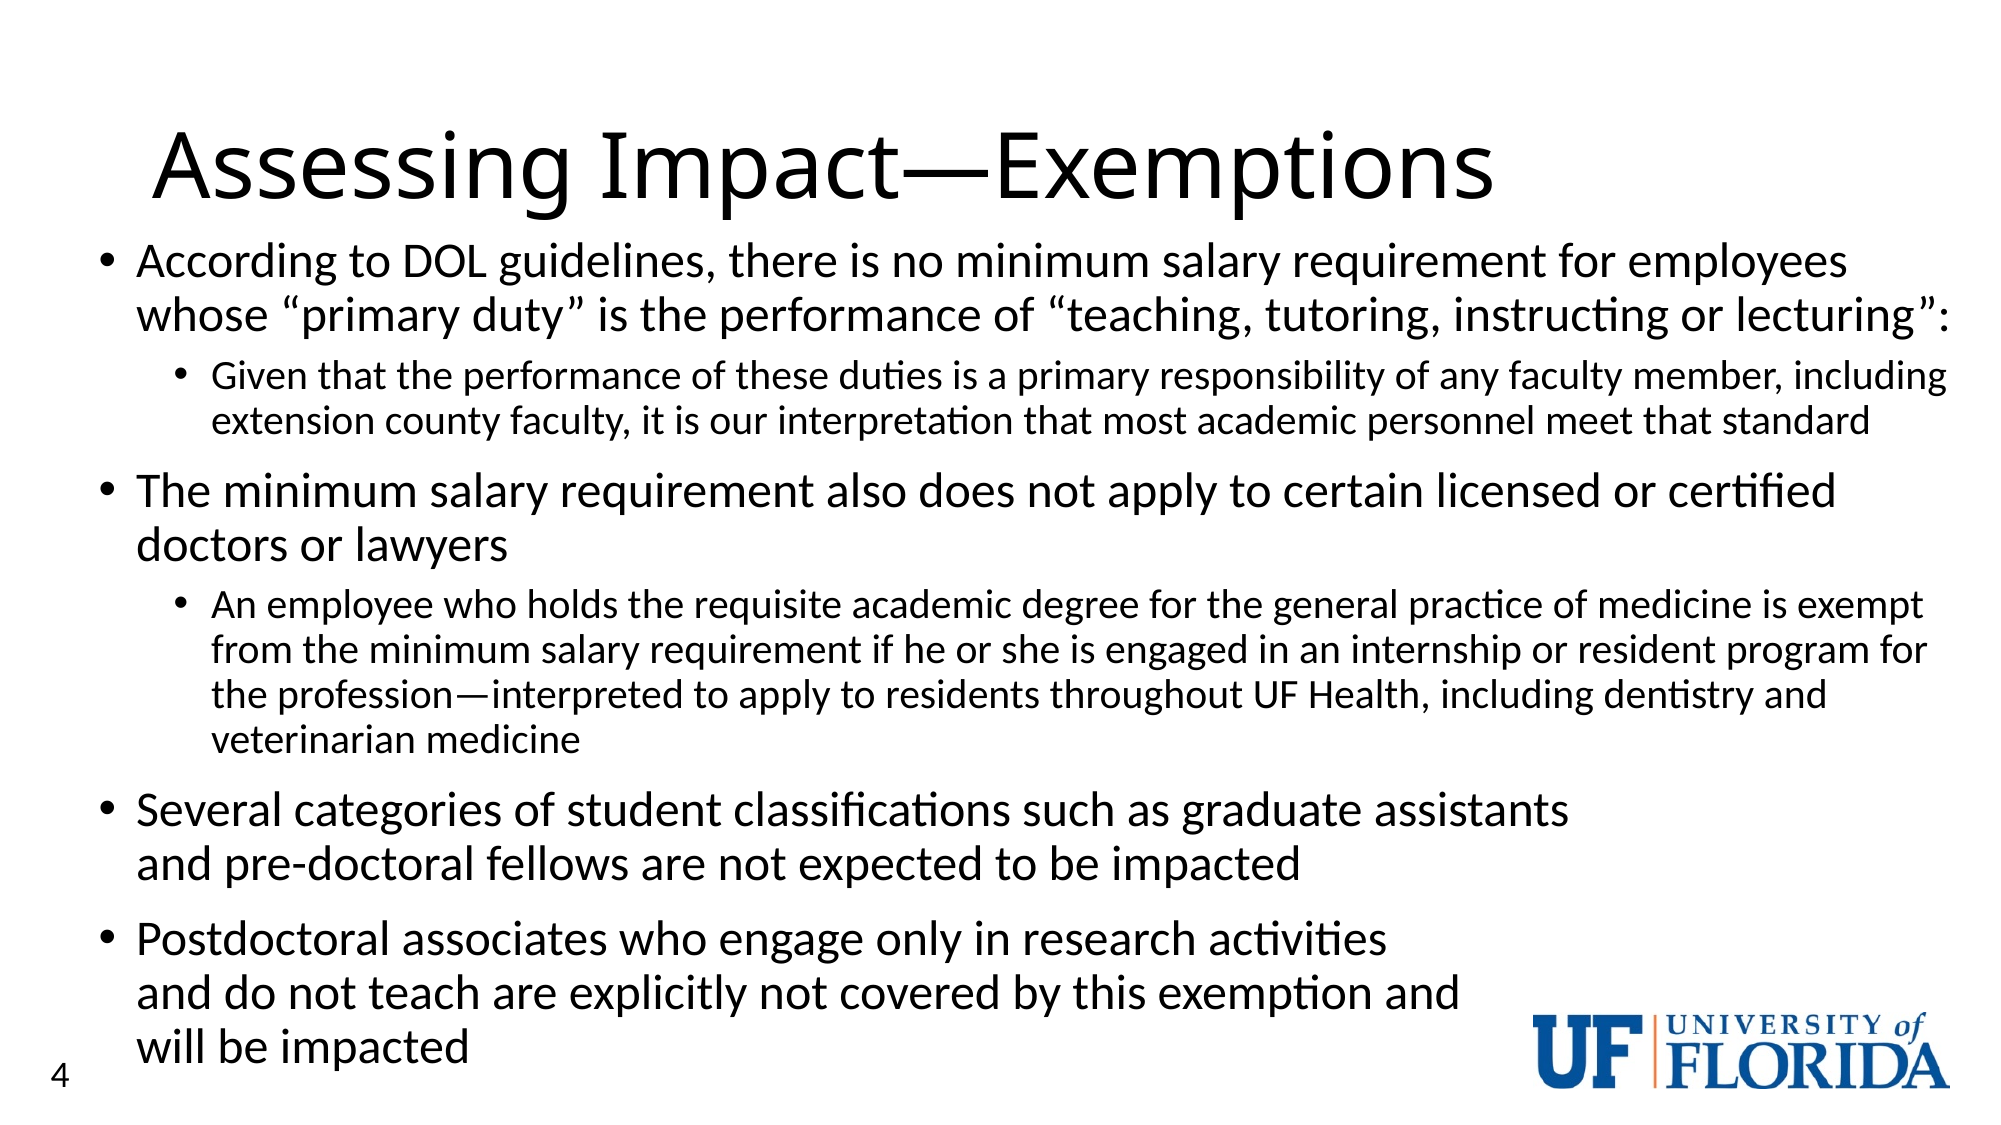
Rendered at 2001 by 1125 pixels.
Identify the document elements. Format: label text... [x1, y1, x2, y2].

picture [1533, 1012, 1950, 1089]
list According to DOL guidelines, there is no minimum salary requirement for employees whose “primary duty” is the performance of “teaching, tutoring, instructing or lecturing”: Given that the performance of these duties is a primary responsibility of any faculty member, including extension county faculty, it is our interpretation that most academic personnel meet that standard The minimum salary requirement also does not apply to certain licensed or certified doctors or lawyers An employee who holds the requisite academic degree for the general practice of medicine is exempt from the minimum salary requirement if he or she is engaged in an internship or resident program for the profession—interpreted to apply to residents throughout UF Health, including dentistry and veterinarian medicine Several categories of student classifications such as graduate assistants and pre-doctoral fellows are not expected to be impacted Postdoctoral associates who engage only in research activities and do not teach are explicitly not covered by this exemption and will be impacted [83, 227, 1987, 942]
title Assessing Impact—Exemptions [137, 59, 1863, 227]
